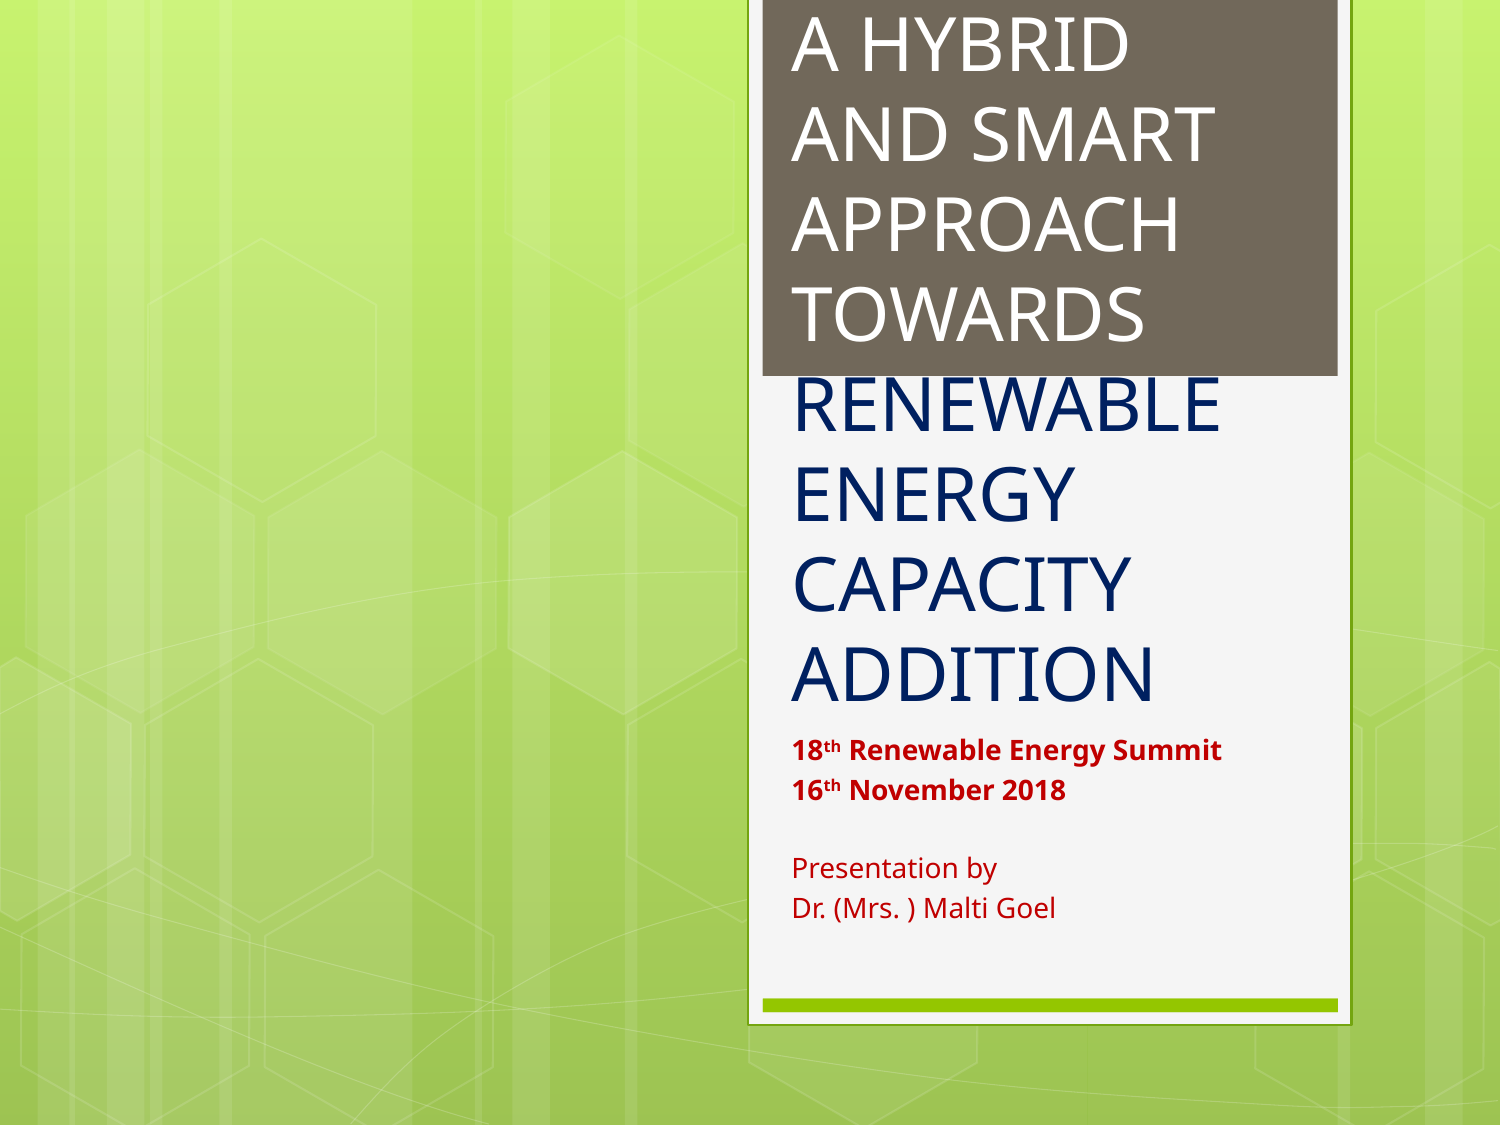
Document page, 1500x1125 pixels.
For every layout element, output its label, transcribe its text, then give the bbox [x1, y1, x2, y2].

subtitle 18th Renewable Energy Summit 16th November 2018 Presentation by Dr. (Mrs. ) Malti Goel [776, 725, 1320, 933]
title A HYBRID AND SMART APPROACH TOWARDS RENEWABLE ENERGY CAPACITY ADDITION [776, 444, 1320, 724]
